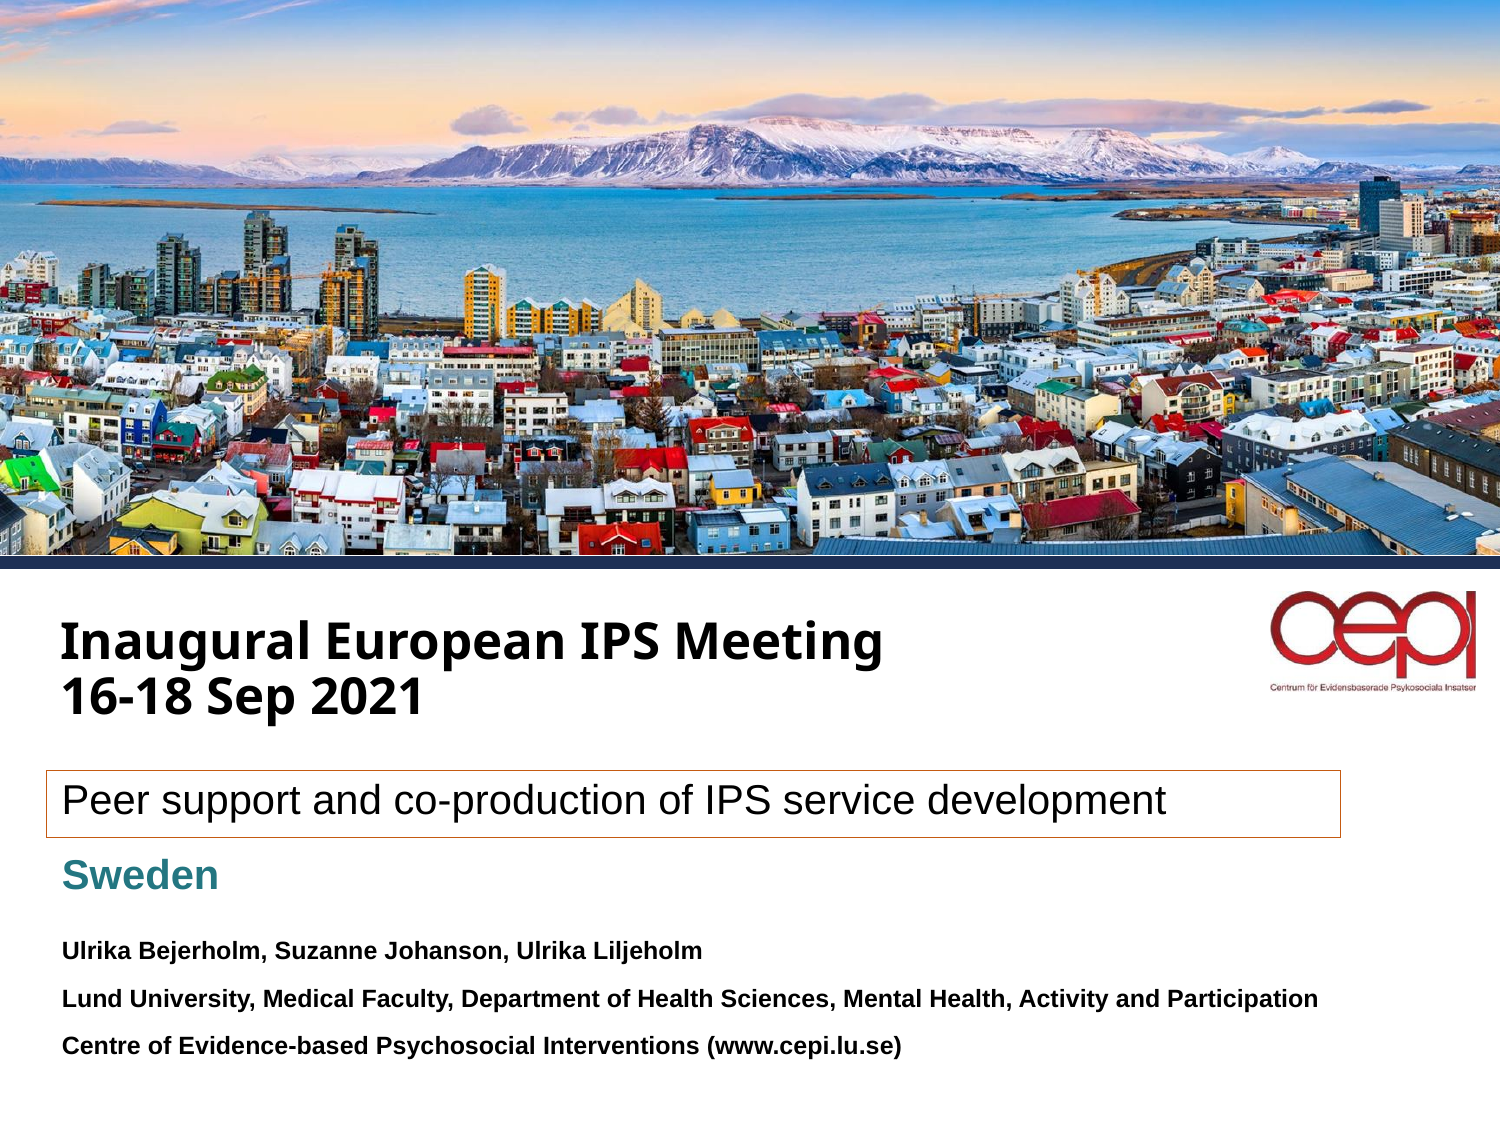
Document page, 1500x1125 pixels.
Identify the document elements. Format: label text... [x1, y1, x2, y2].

list Sweden [46, 846, 1341, 913]
title Inaugural European IPS Meeting 16-18 Sep 2021 [45, 607, 1455, 734]
list Ulrika Bejerholm, Suzanne Johanson, Ulrika Liljeholm Lund University, Medical Faculty, Department of Health Sciences, Mental Health, Activity and Participation Centre of Evidence-based Psychosocial Interventions (www.cepi.lu.se) [46, 930, 1341, 1069]
picture [1270, 591, 1476, 692]
picture [0, 0, 1500, 555]
text_box Peer support and co-production of IPS service development [46, 770, 1341, 838]
